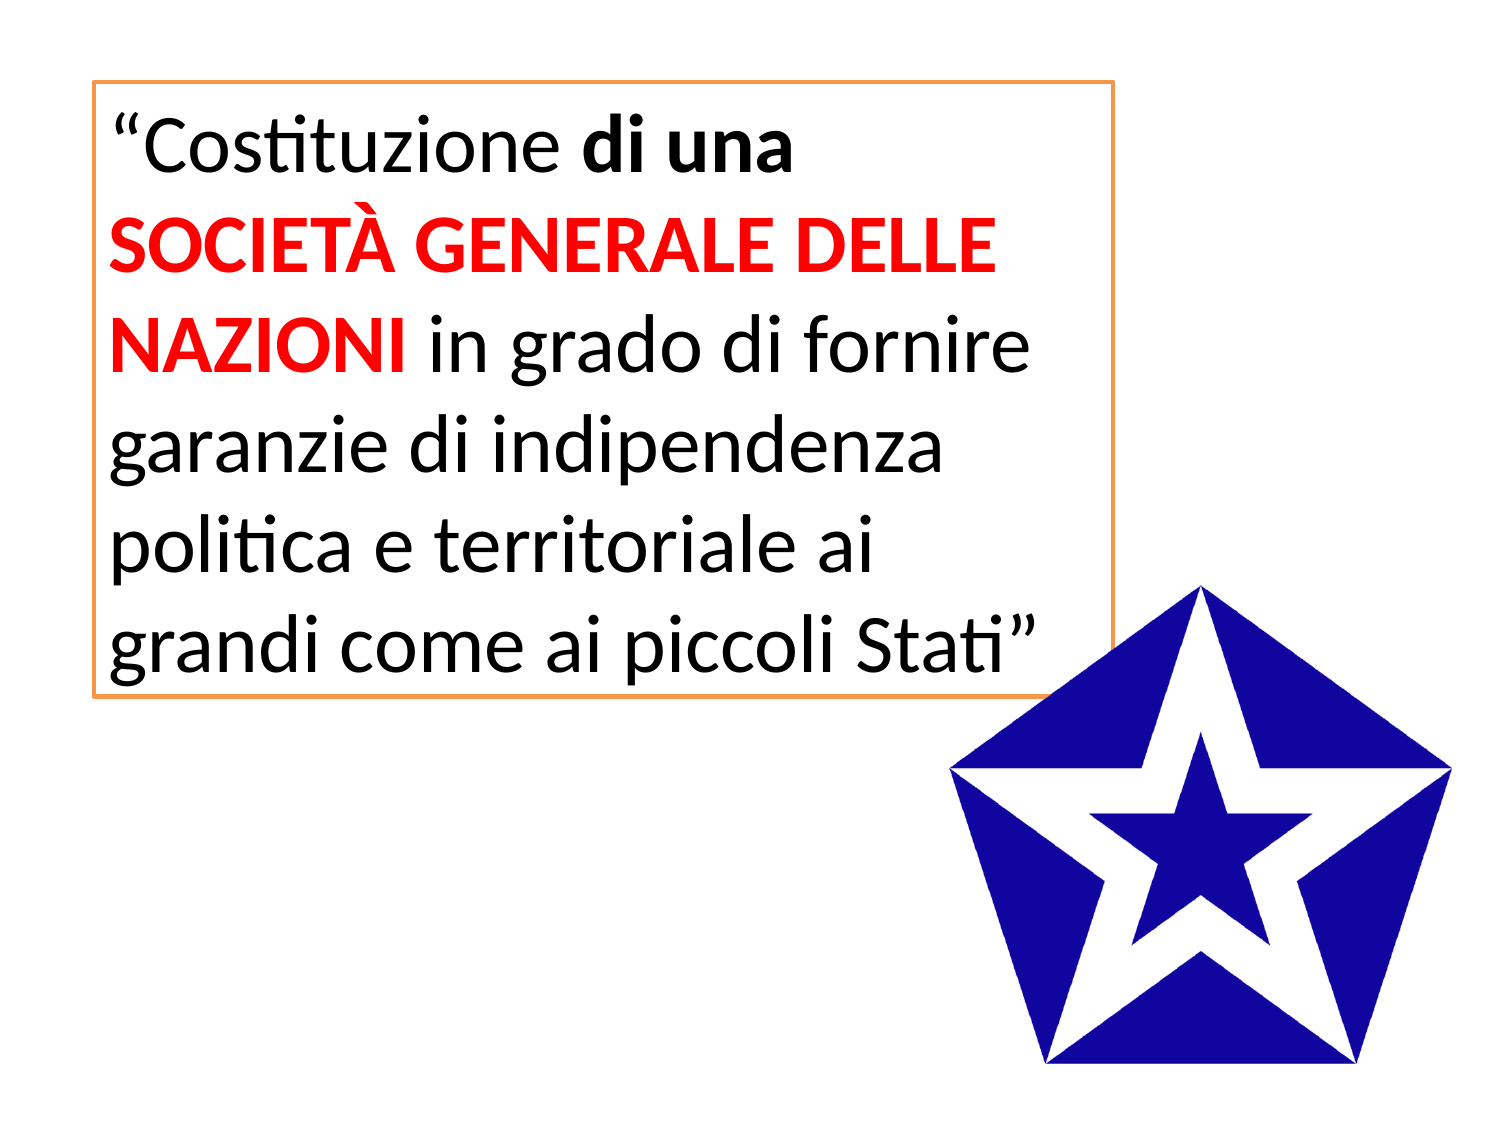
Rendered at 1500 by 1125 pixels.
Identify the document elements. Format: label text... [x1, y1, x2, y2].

picture [948, 585, 1452, 1064]
text_box “Costituzione di una SOCIETÀ GENERALE DELLE NAZIONI in grado di fornire garanzie di indipendenza politica e territoriale ai grandi come ai piccoli Stati” [92, 80, 1115, 699]
